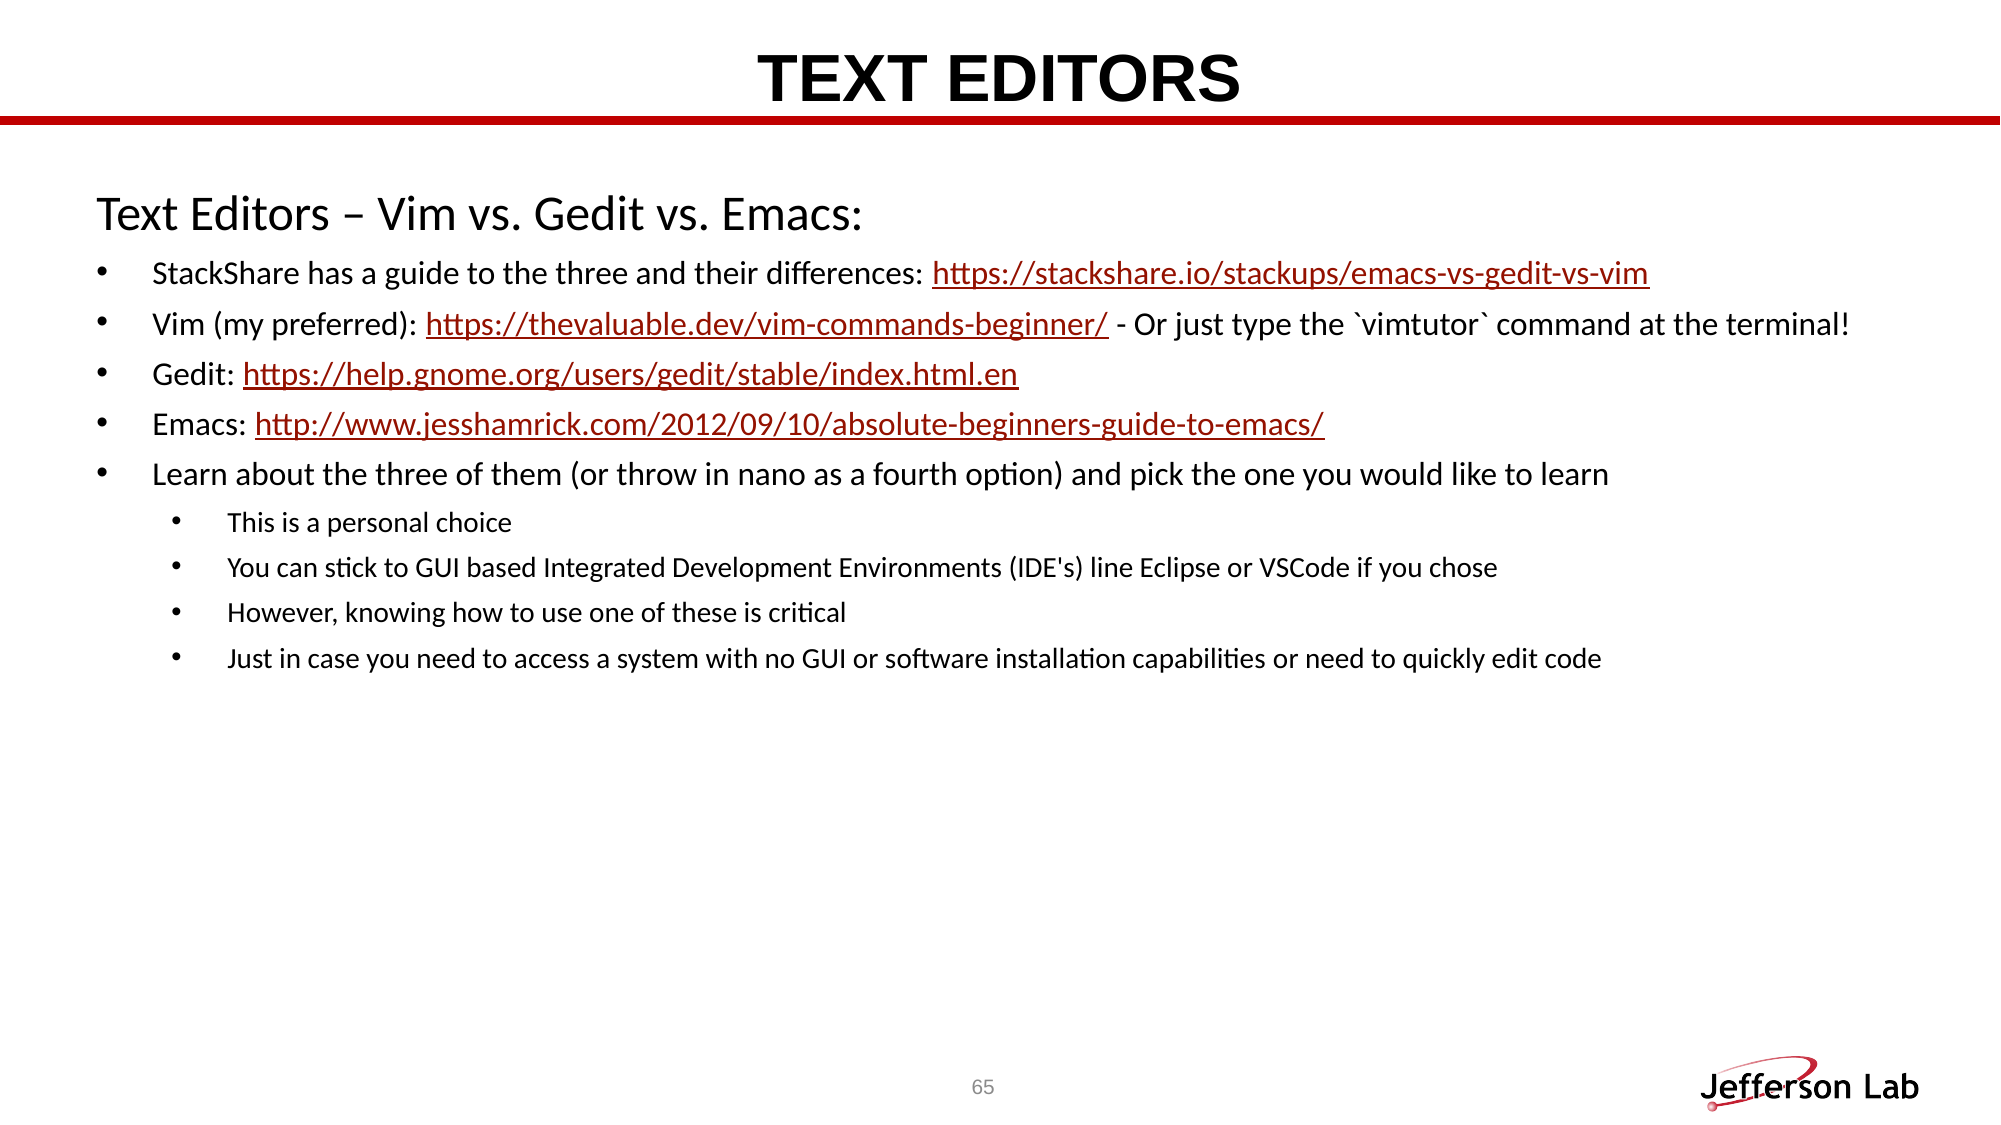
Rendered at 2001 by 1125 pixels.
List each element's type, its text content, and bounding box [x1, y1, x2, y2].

slide_number 65 [924, 1060, 1042, 1111]
picture [1698, 1047, 1933, 1124]
text_box Text Editors – Vim vs. Gedit vs. Emacs: StackShare has a guide to the three and their differences: https://stackshare.io/stackups/emacs-vs-gedit-vs-vim Vim (my preferred): https://thevaluable.dev/vim-commands-beginner/ - Or just type the `vimtutor` command at the terminal! Gedit: https://help.gnome.org/users/gedit/stable/index.html.en Emacs: http://www.jesshamrick.com/2012/09/10/absolute-beginners-guide-to-emacs/ Learn about the three of them (or throw in nano as a fourth option) and pick the one you would like to learn This is a personal choice You can stick to GUI based Integrated Development Environments (IDE's) line Eclipse or VSCode if you chose However, knowing how to use one of these is critical Just in case you need to access a system with no GUI or software installation capabilities or need to quickly edit code [81, 173, 1952, 682]
title Text Editors [0, 39, 2000, 120]
